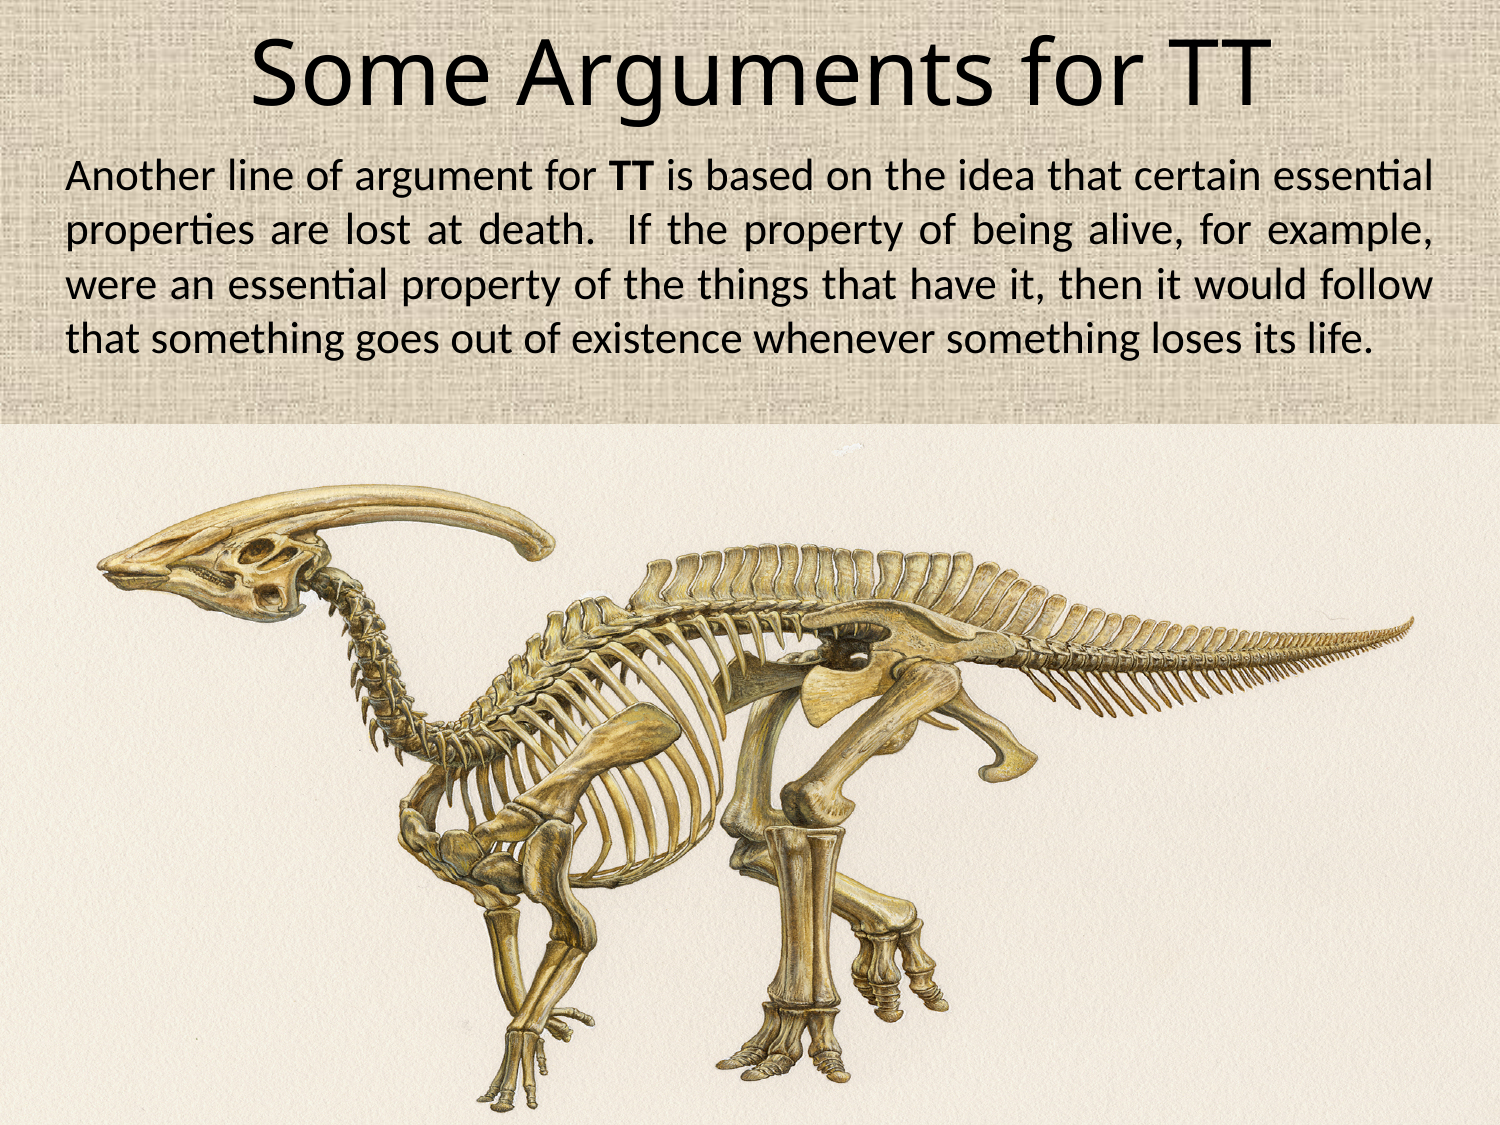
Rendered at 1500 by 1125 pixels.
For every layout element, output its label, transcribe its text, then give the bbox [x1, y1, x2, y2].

picture [0, 138, 1500, 1125]
title Some Arguments for TT [0, 0, 1500, 138]
list Another line of argument for TT is based on the idea that certain essential properties are lost at death. If the property of being alive, for example, were an essential property of the things that have it, then it would follow that something goes out of existence whenever something loses its life. [50, 137, 1450, 413]
